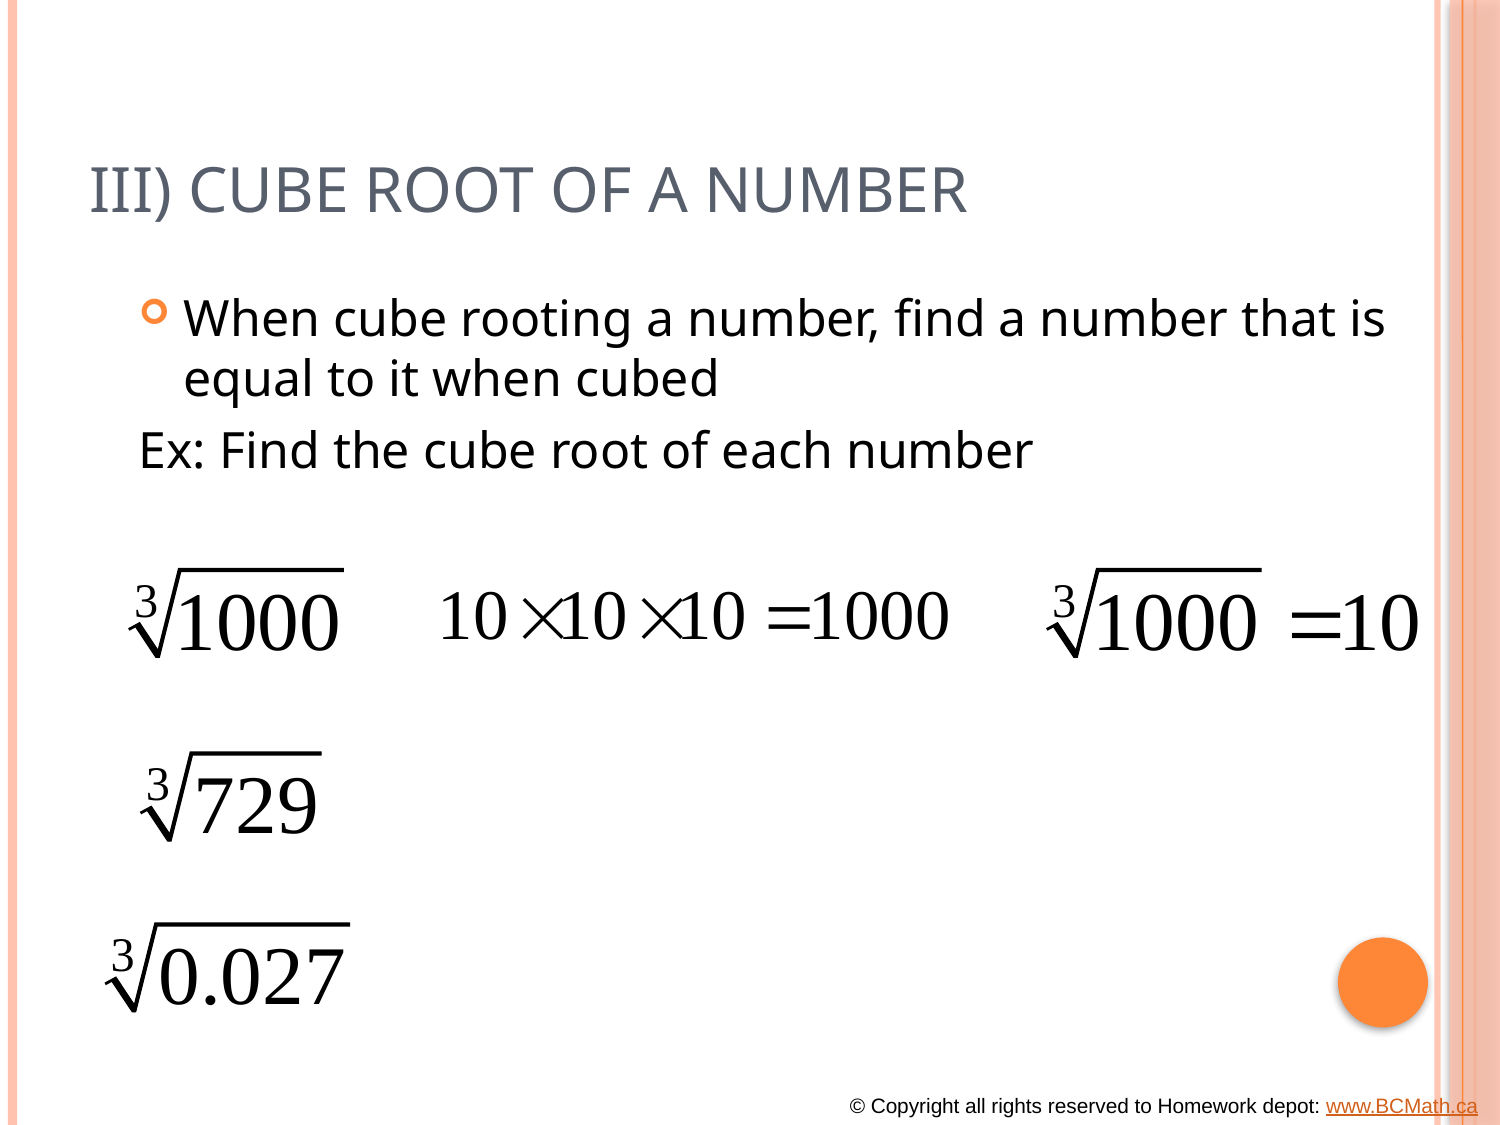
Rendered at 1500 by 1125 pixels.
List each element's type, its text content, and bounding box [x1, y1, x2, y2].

text_box © Copyright all rights reserved to Homework depot: www.BCMath.ca [835, 1084, 1499, 1125]
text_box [135, 745, 328, 847]
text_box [442, 585, 952, 646]
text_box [123, 561, 350, 663]
title III) Cube Root of a Number [75, 45, 1300, 233]
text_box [1041, 561, 1424, 663]
list When cube rooting a number, find a number that is equal to it when cubed Ex: Find the cube root of each number [123, 278, 1447, 1002]
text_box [99, 916, 355, 1018]
